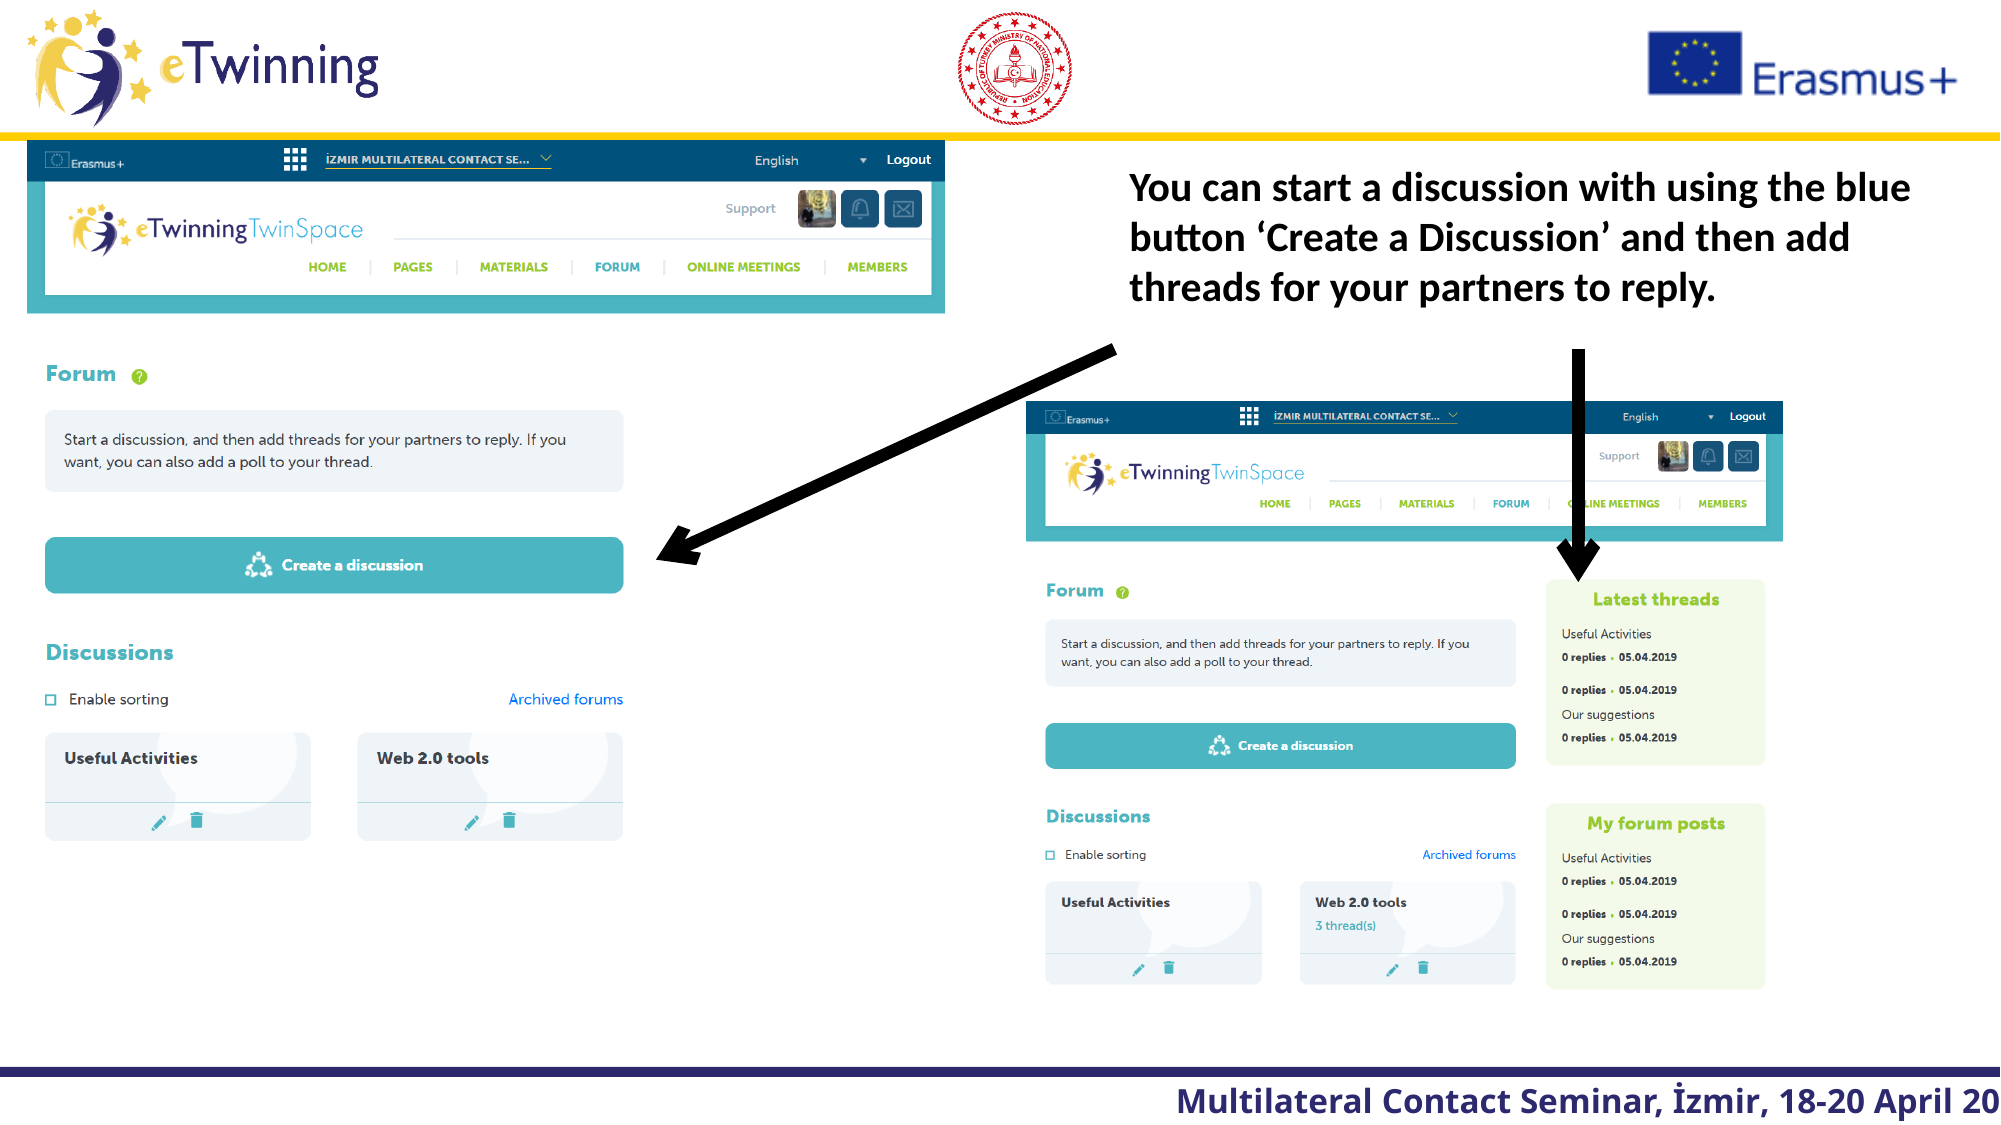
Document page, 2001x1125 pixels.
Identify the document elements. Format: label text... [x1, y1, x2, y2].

picture [1304, 414, 1313, 419]
picture [1026, 401, 1783, 1005]
text_box [0, 1066, 2000, 1077]
text_box [1089, 132, 2000, 141]
text_box You can start a discussion with using the blue button ‘Create a Discussion’ and then add threads for your partners to reply. [1114, 152, 1980, 317]
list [27, 140, 945, 855]
text_box Multilateral Contact Seminar, İzmir, 18-20 April 2019 [1160, 1077, 2000, 1125]
text_box [0, 132, 939, 141]
picture [939, 0, 1089, 165]
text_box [655, 348, 1115, 560]
picture [1284, 414, 1293, 419]
picture [1636, 24, 1980, 113]
picture [27, 9, 378, 128]
